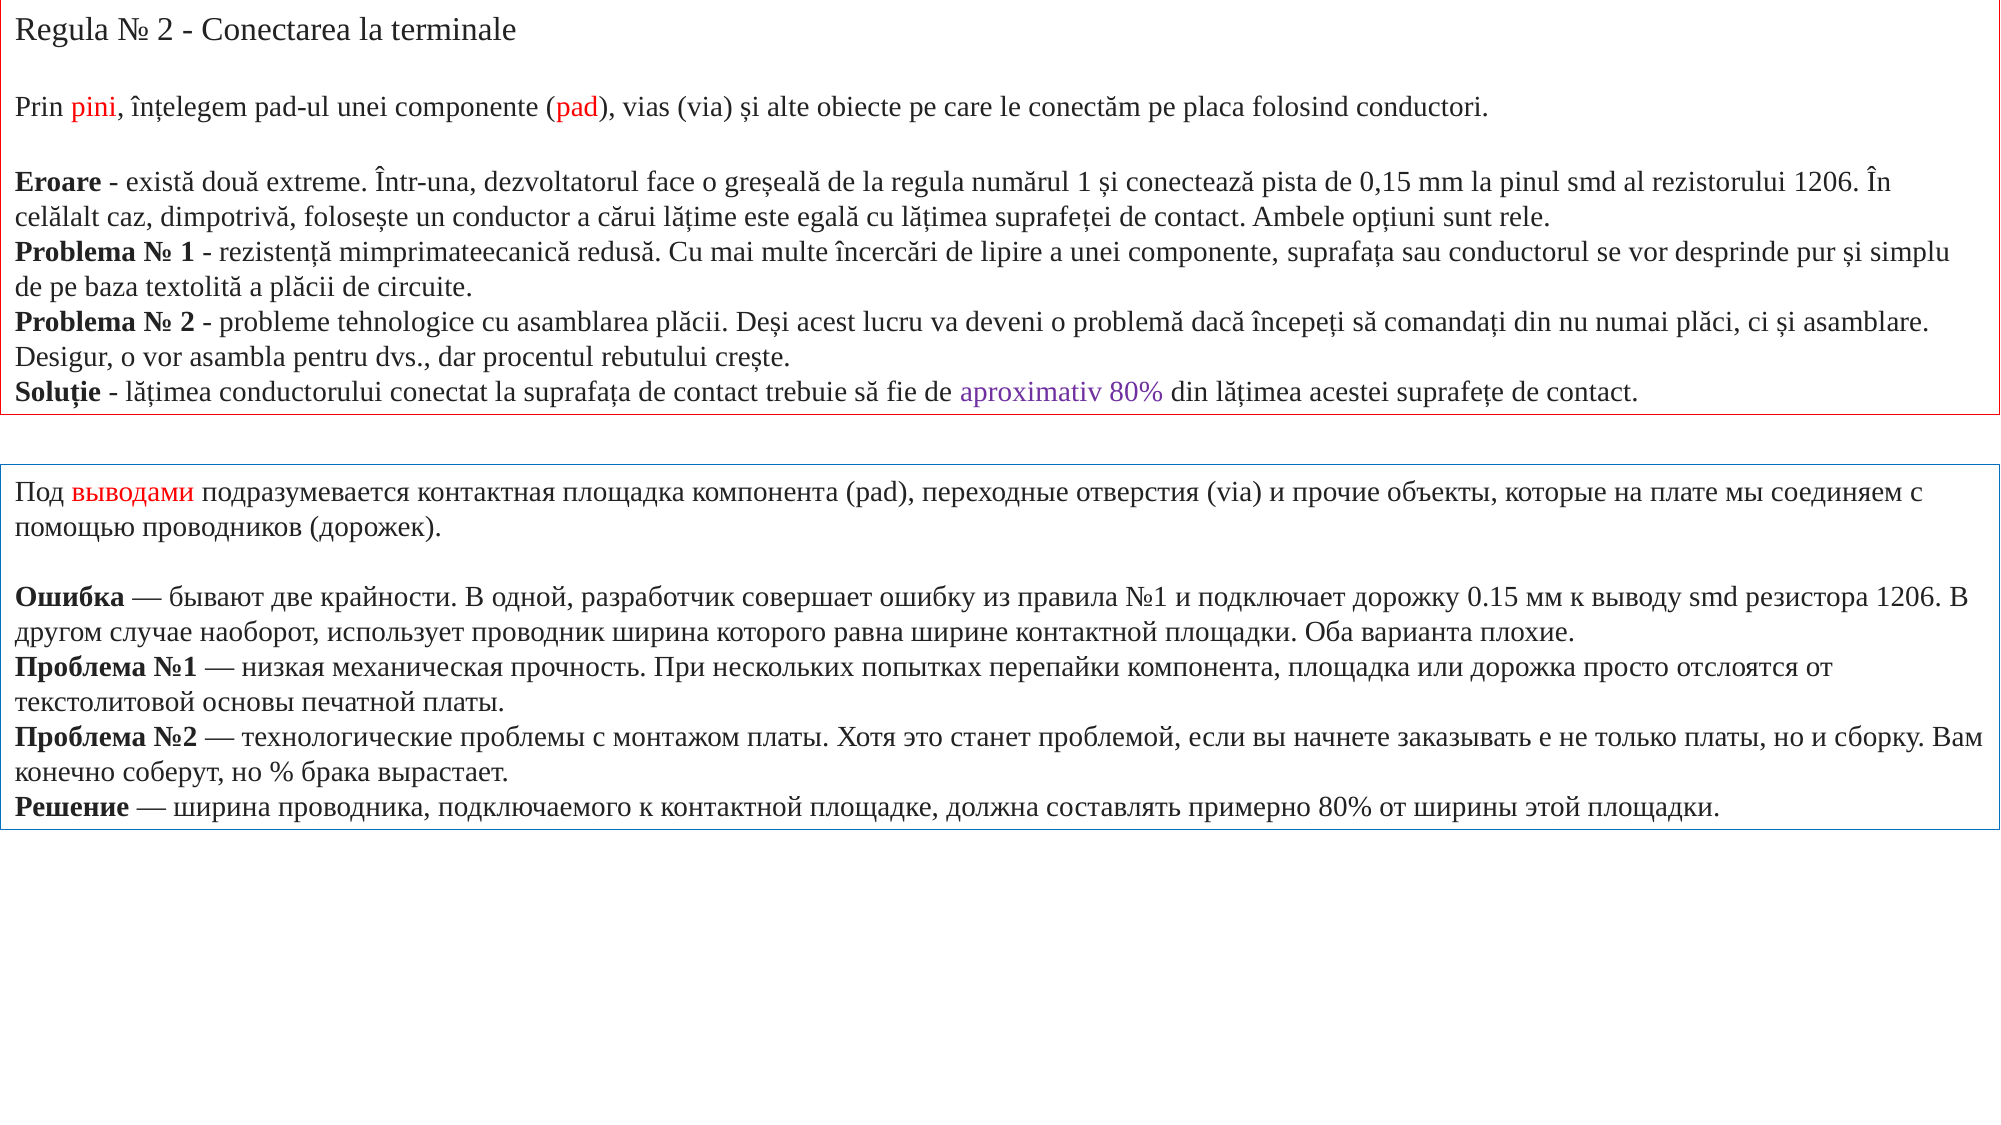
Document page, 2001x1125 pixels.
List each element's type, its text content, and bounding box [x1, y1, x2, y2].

text_box Под выводами подразумевается контактная площадка компонента (pad), переходные отверстия (via) и прочие объекты, которые на плате мы соединяем с помощью проводников (дорожек). Ошибка — бывают две крайности. В одной, разработчик совершает ошибку из правила №1 и подключает дорожку 0.15 мм к выводу smd резистора 1206. В другом случае наоборот, использует проводник ширина которого равна ширине контактной площадки. Оба варианта плохие. Проблема №1 — низкая механическая прочность. При нескольких попытках перепайки компонента, площадка или дорожка просто отслоятся от текстолитовой основы печатной платы. Проблема №2 — технологические проблемы с монтажом платы. Хотя это станет проблемой, если вы начнете заказывать е не только платы, но и сборку. Вам конечно соберут, но % брака вырастает. Решение — ширина проводника, подключаемого к контактной площадке, должна составлять примерно 80% от ширины этой площадки. [0, 464, 2000, 830]
text_box Regula № 2 - Conectarea la terminale Prin pini, înțelegem pad-ul unei componente (pad), vias (via) și alte obiecte pe care le conectăm pe placa folosind conductori. Eroare - există două extreme. Într-una, dezvoltatorul face o greșeală de la regula numărul 1 și conectează pista de 0,15 mm la pinul smd al rezistorului 1206. În celălalt caz, dimpotrivă, folosește un conductor a cărui lățime este egală cu lățimea suprafeței de contact. Ambele opțiuni sunt rele. Problema № 1 - rezistență mimprimateecanică redusă. Cu mai multe încercări de lipire a unei componente, suprafața sau conductorul se vor desprinde pur și simplu de pe baza textolită a plăcii de circuite. Problema № 2 - probleme tehnologice cu asamblarea plăcii. Deși acest lucru va deveni o problemă dacă începeți să comandați din nu numai plăci, ci și asamblare. Desigur, o vor asambla pentru dvs., dar procentul rebutului crește. Soluție - lățimea conductorului conectat la suprafața de contact trebuie să fie de aproximativ 80% din lățimea acestei suprafețe de contact. [0, 0, 2000, 415]
